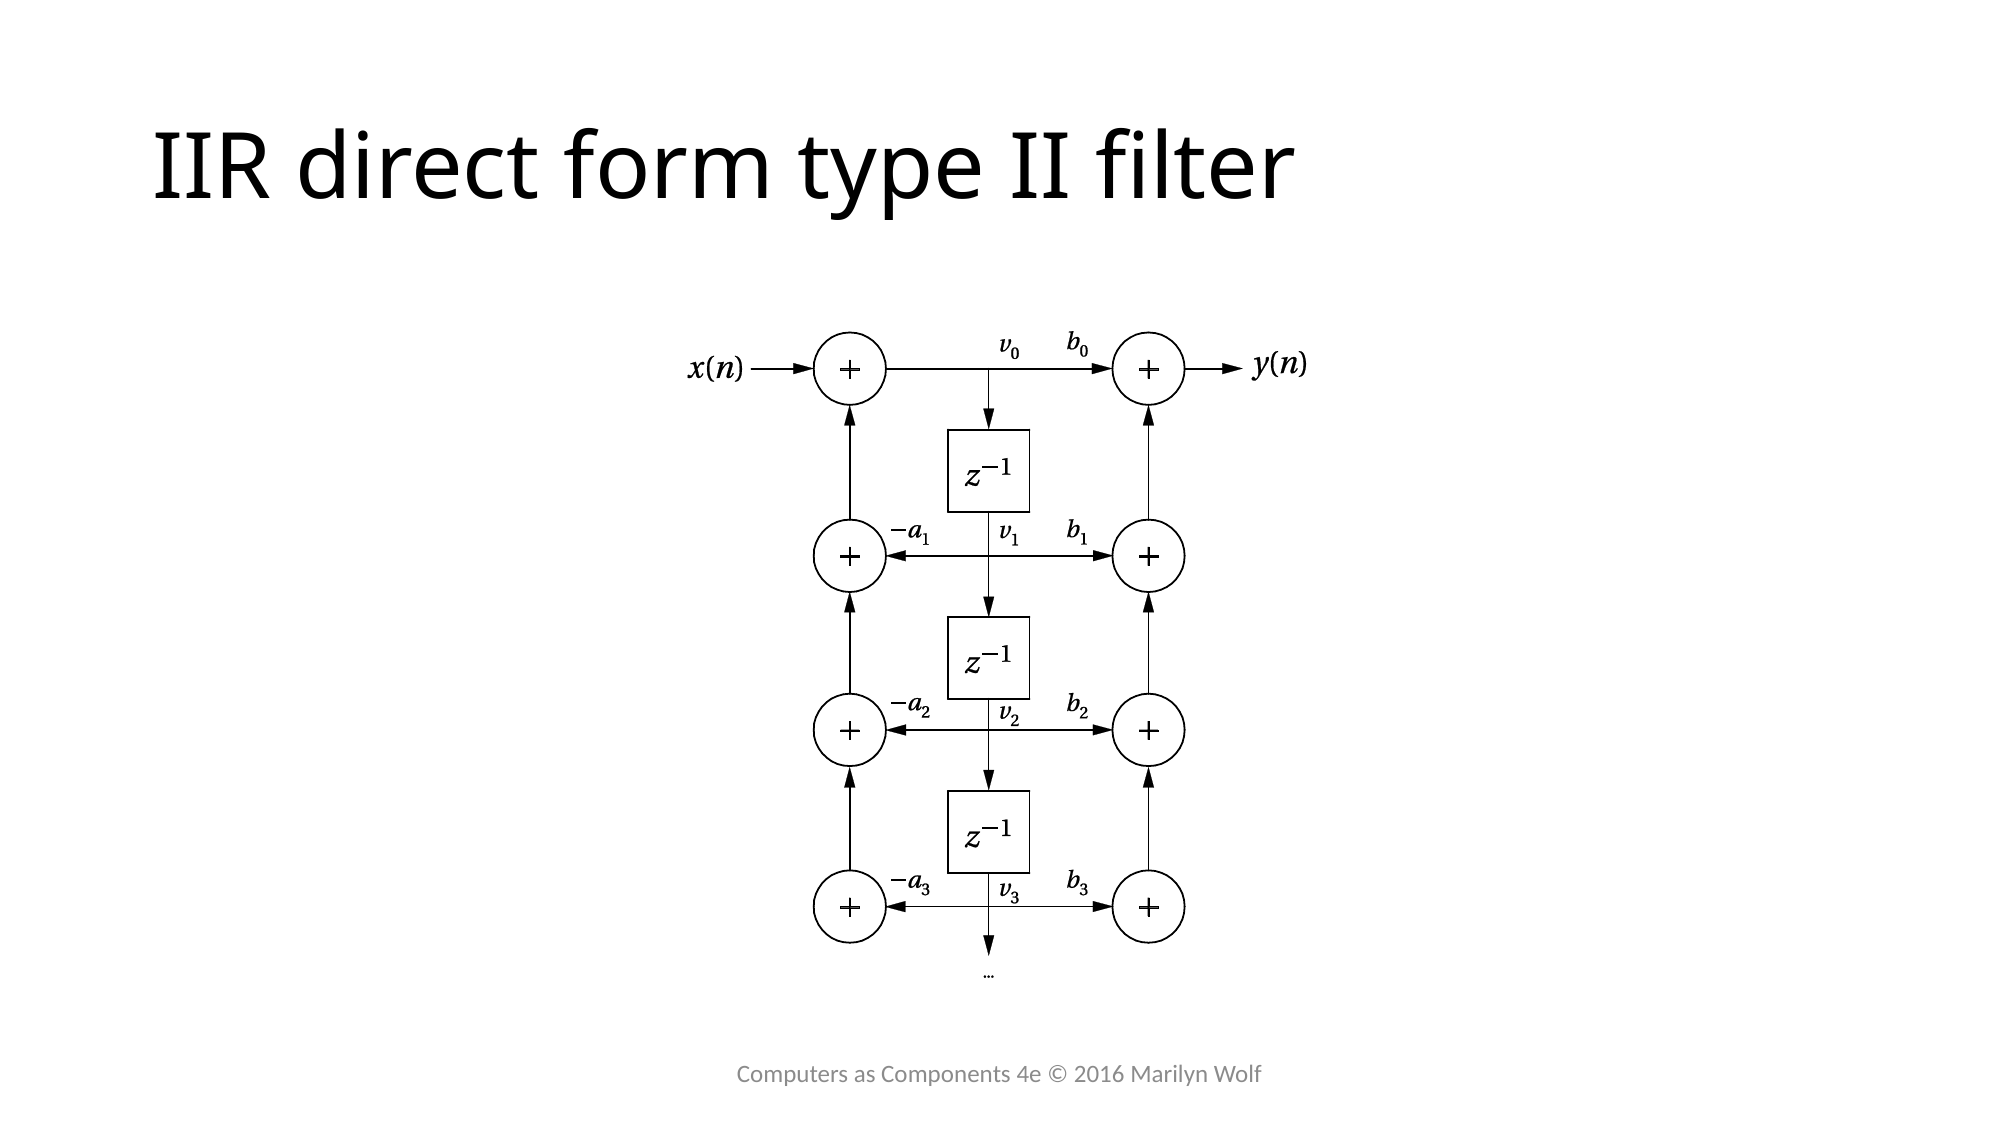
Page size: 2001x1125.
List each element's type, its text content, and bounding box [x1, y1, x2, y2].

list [687, 324, 1313, 978]
title IIR direct form type II filter [137, 59, 1863, 278]
footer Computers as Components 4e © 2016 Marilyn Wolf [662, 1042, 1338, 1103]
